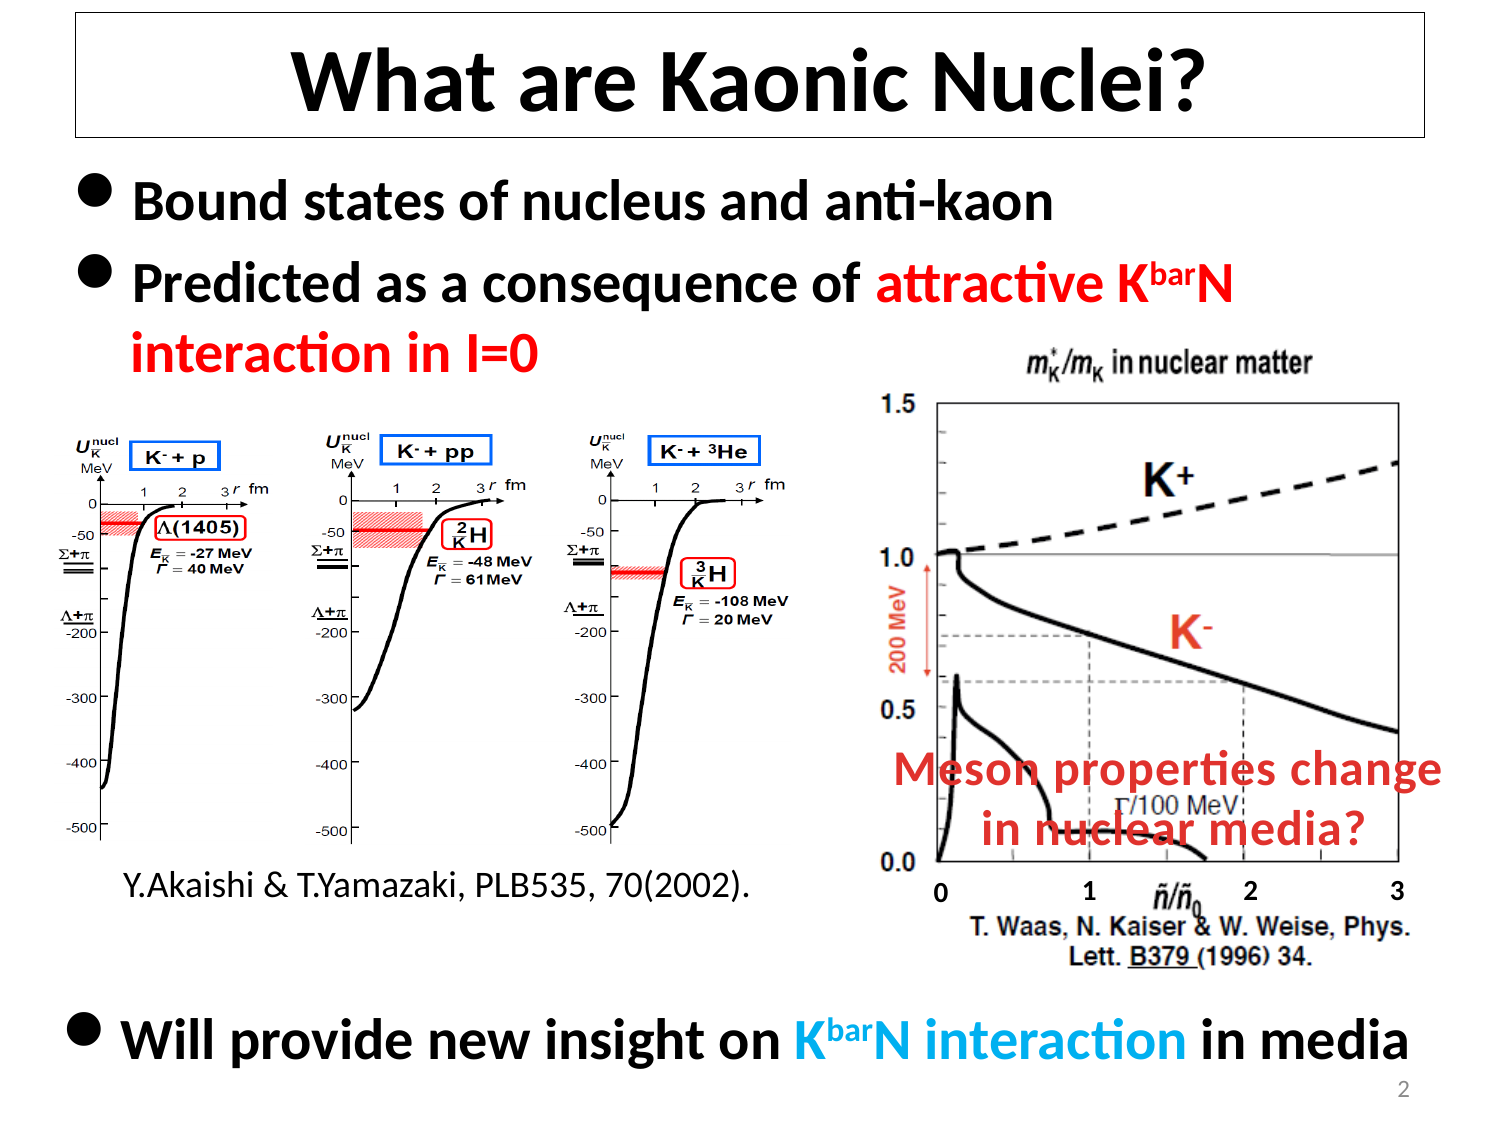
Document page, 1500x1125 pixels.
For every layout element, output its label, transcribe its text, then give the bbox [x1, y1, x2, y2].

text_box Y.Akaishi & T.Yamazaki, PLB535, 70(2002). [87, 854, 788, 913]
text_box Will provide new insight on KbarN interaction in media [47, 993, 1450, 1082]
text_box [873, 334, 1450, 988]
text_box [54, 432, 792, 845]
list Bound states of nucleus and anti-kaon Predicted as a consequence of attractive KbarN interaction in I=0 [58, 154, 1436, 392]
slide_number 2 [1074, 1082, 1425, 1118]
title What are Kaonic Nuclei? [75, 12, 1425, 138]
